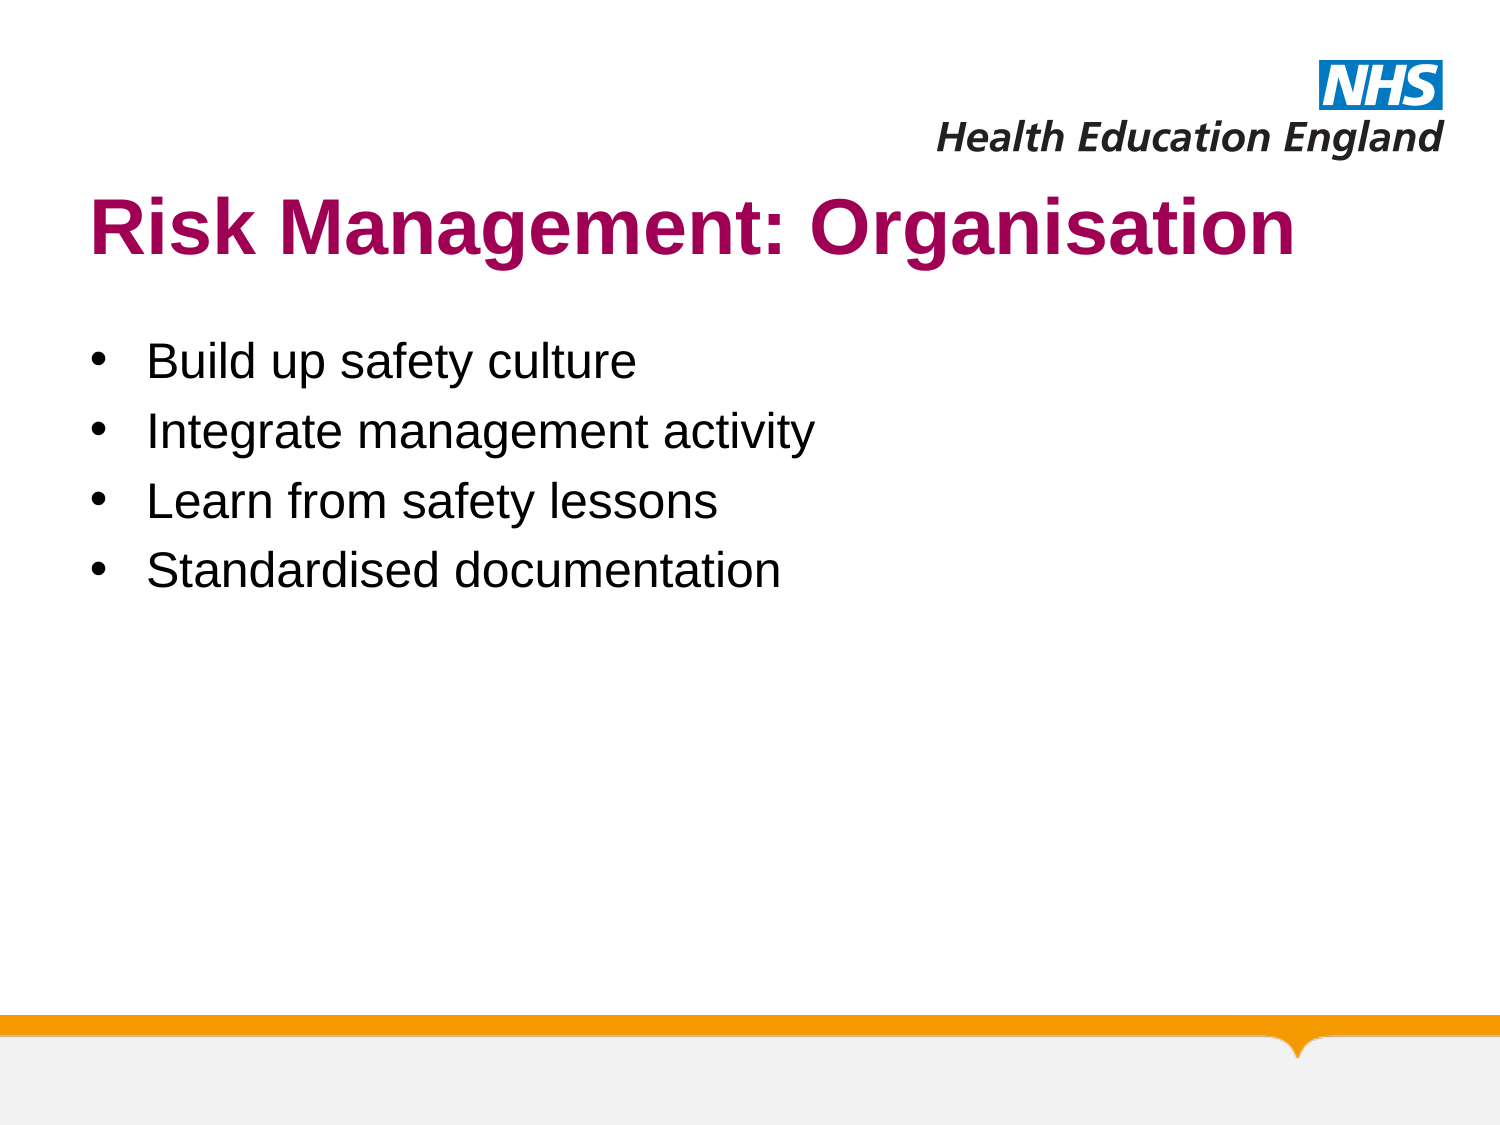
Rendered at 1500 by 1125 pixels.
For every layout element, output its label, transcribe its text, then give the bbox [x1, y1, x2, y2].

list Build up safety culture Integrate management activity Learn from safety lessons Standardised documentation [75, 320, 1361, 931]
picture [936, 59, 1445, 161]
title Risk Management: Organisation [75, 168, 1350, 280]
